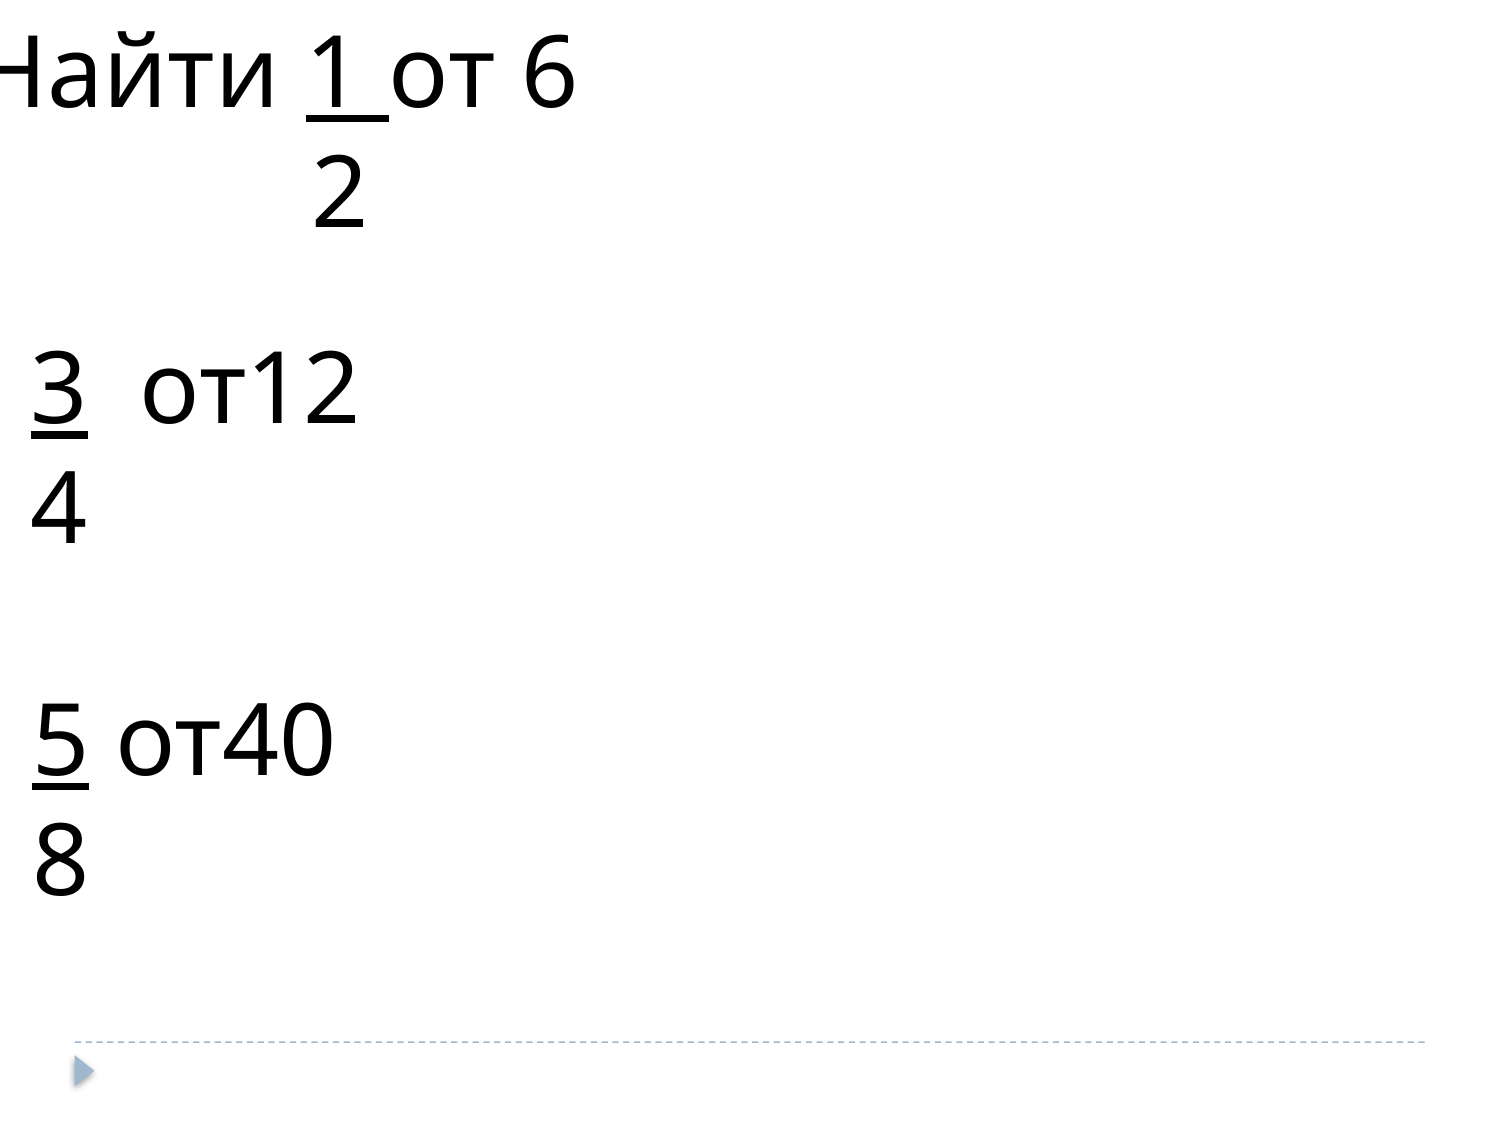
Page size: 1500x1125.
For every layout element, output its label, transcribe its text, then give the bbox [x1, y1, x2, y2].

text_box Найти 1 от 6 2 [0, 0, 594, 255]
text_box 3 от12 4 [15, 316, 377, 571]
text_box 5 от40 8 [17, 667, 352, 923]
